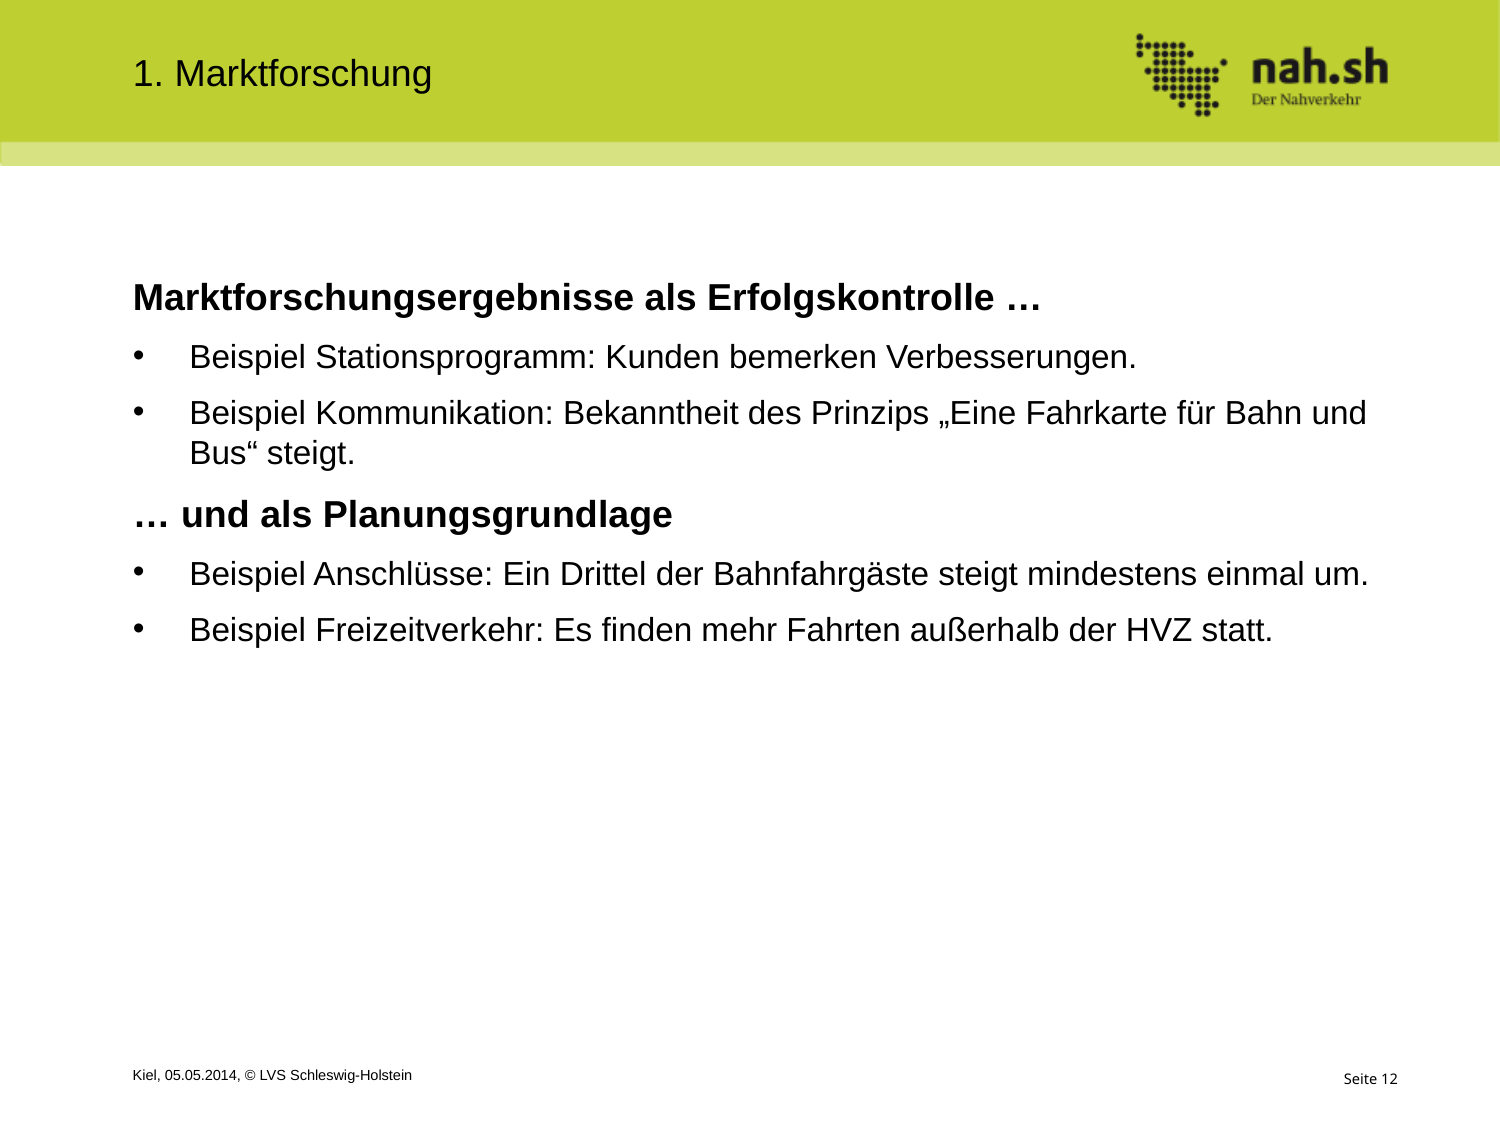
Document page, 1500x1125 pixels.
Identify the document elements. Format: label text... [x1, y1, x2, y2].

text_box Kiel, 05.05.2014, © LVS Schleswig-Holstein [117, 1058, 691, 1088]
list Marktforschungsergebnisse als Erfolgskontrolle … Beispiel Stationsprogramm: Kunden bemerken Verbesserungen. Beispiel Kommunikation: Bekanntheit des Prinzips „Eine Fahrkarte für Bahn und Bus“ steigt. … und als Planungsgrundlage Beispiel Anschlüsse: Ein Drittel der Bahnfahrgäste steigt mindestens einmal um. Beispiel Freizeitverkehr: Es finden mehr Fahrten außerhalb der HVZ statt. [117, 265, 1412, 976]
title 1. Marktforschung [117, 41, 925, 91]
picture [0, 0, 1500, 166]
